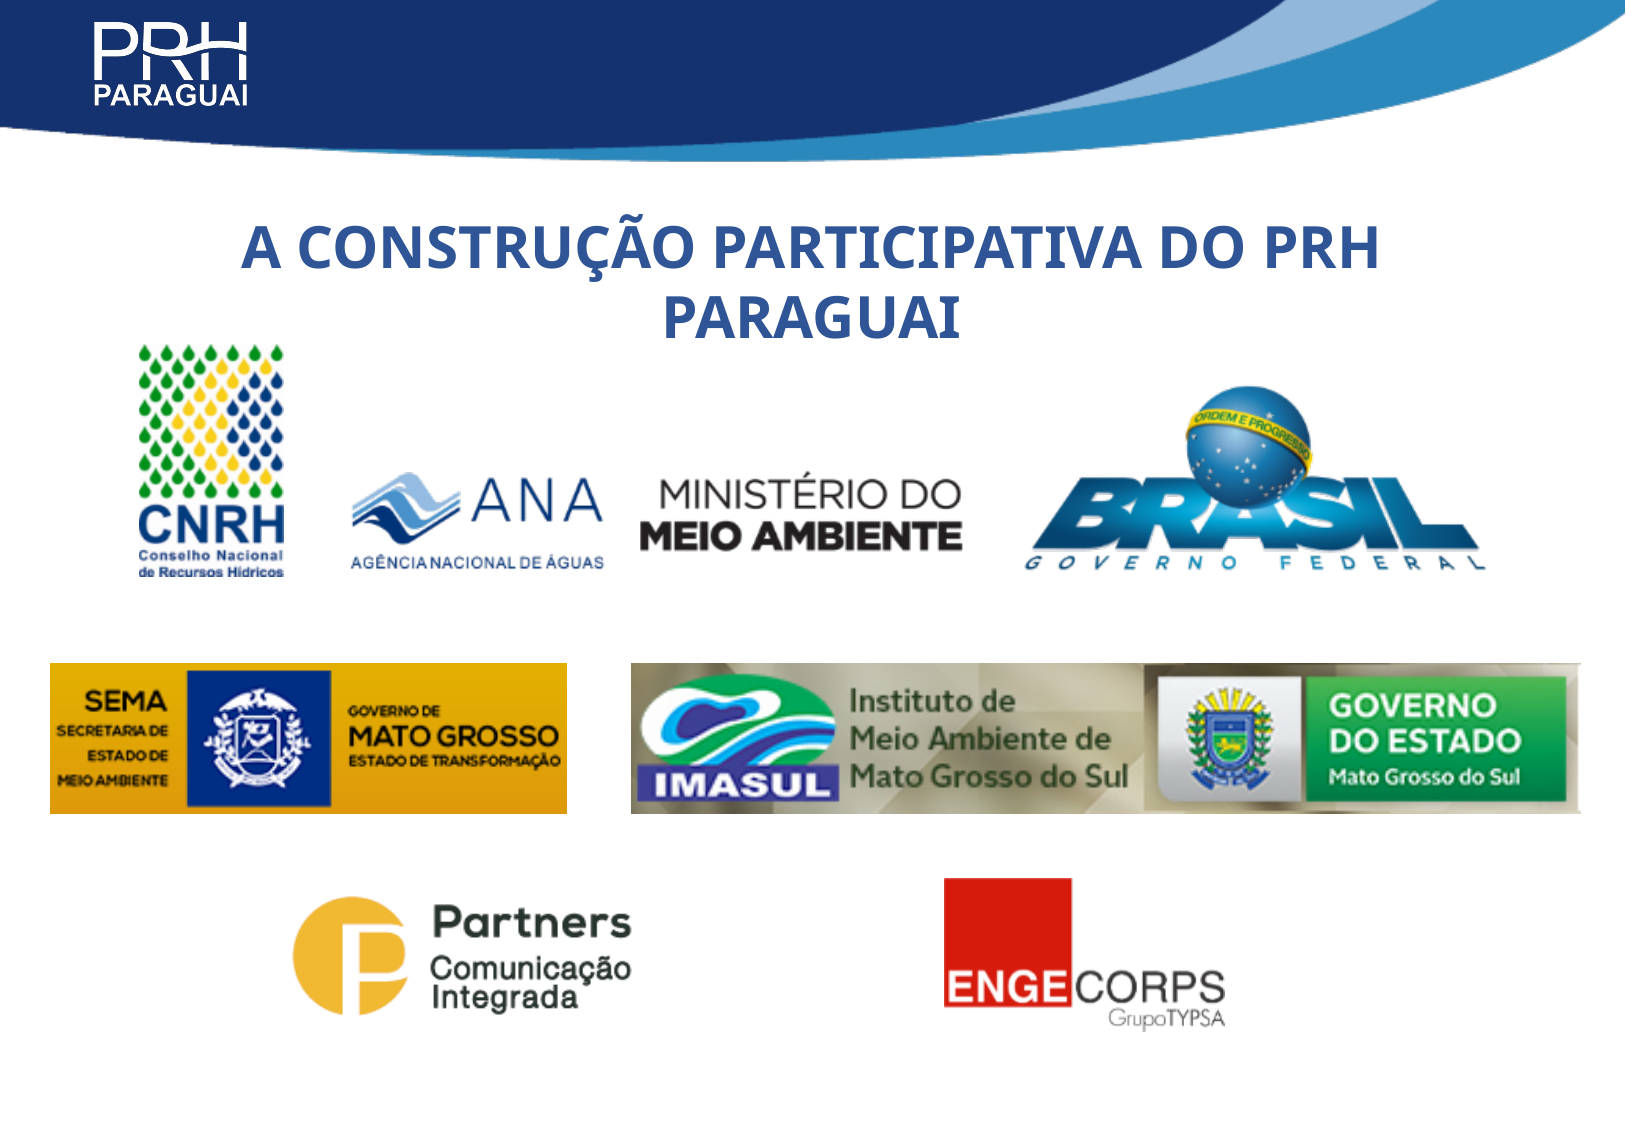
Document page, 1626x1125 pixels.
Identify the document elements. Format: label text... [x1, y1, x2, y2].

picture [139, 338, 1561, 641]
picture [631, 663, 1581, 814]
text_box A CONSTRUÇÃO PARTICIPATIVA DO PRH PARAGUAI [94, 284, 1529, 358]
picture [944, 878, 1225, 1032]
picture [0, 0, 1625, 284]
picture [49, 663, 567, 814]
picture [277, 878, 660, 1051]
